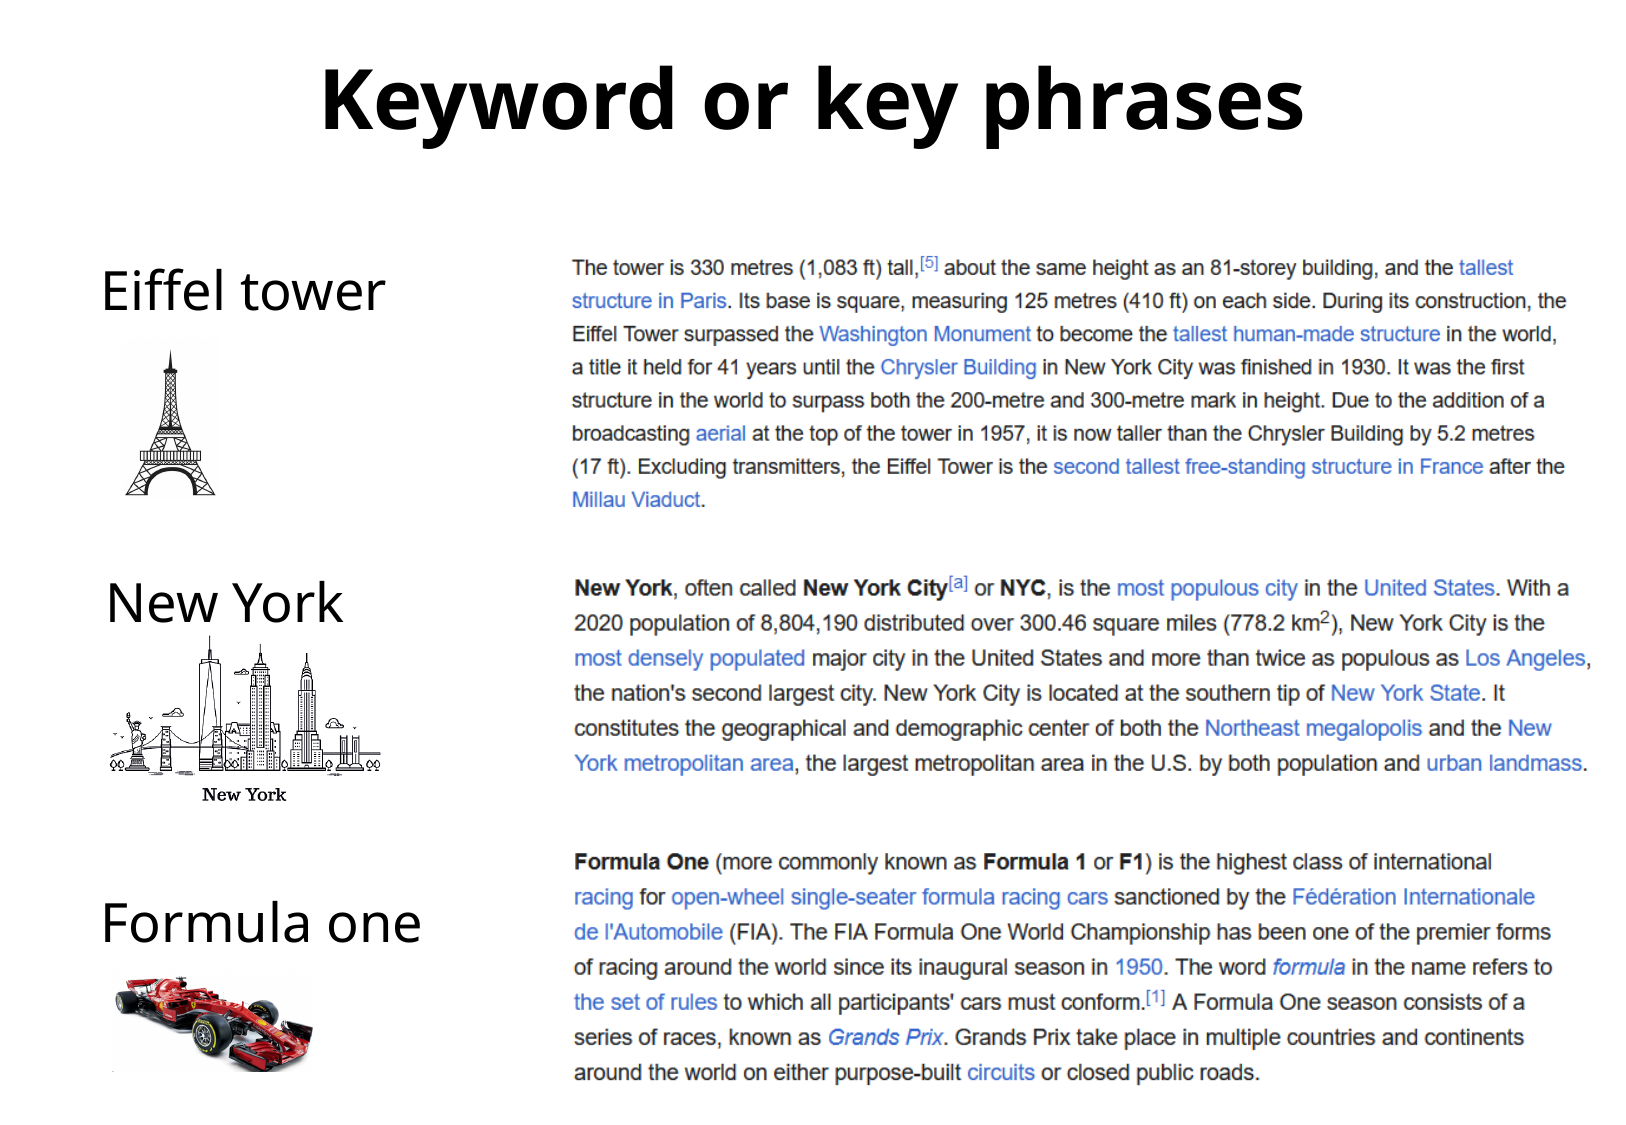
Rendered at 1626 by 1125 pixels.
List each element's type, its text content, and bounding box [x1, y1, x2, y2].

picture [121, 337, 221, 498]
text_box New York [90, 561, 361, 608]
picture [560, 249, 1577, 513]
picture [563, 572, 1604, 781]
text_box Formula one [85, 880, 439, 961]
picture [112, 970, 313, 1072]
picture [74, 608, 414, 827]
picture [564, 842, 1571, 1095]
text_box Eiffel tower [85, 249, 402, 330]
title Keyword or key phrases [137, 43, 1488, 161]
